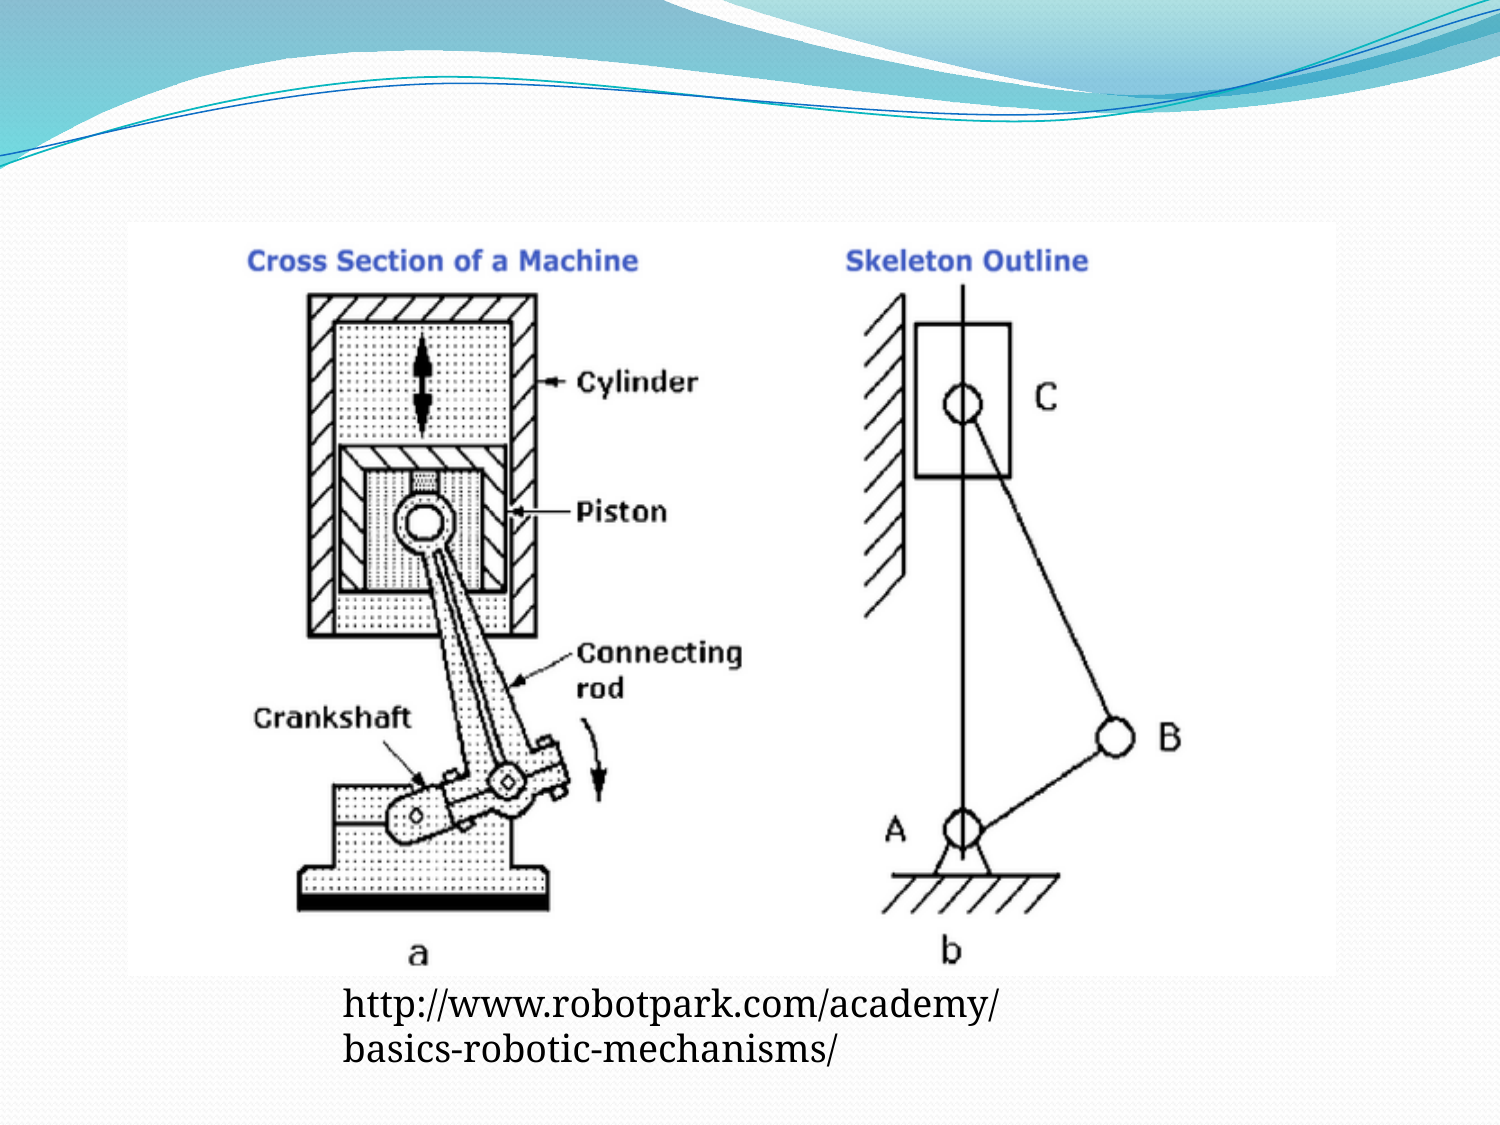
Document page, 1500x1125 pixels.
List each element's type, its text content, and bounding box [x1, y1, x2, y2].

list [128, 222, 1337, 976]
text_box http://www.robotpark.com/academy/basics-robotic-mechanisms/ [328, 988, 1078, 1078]
